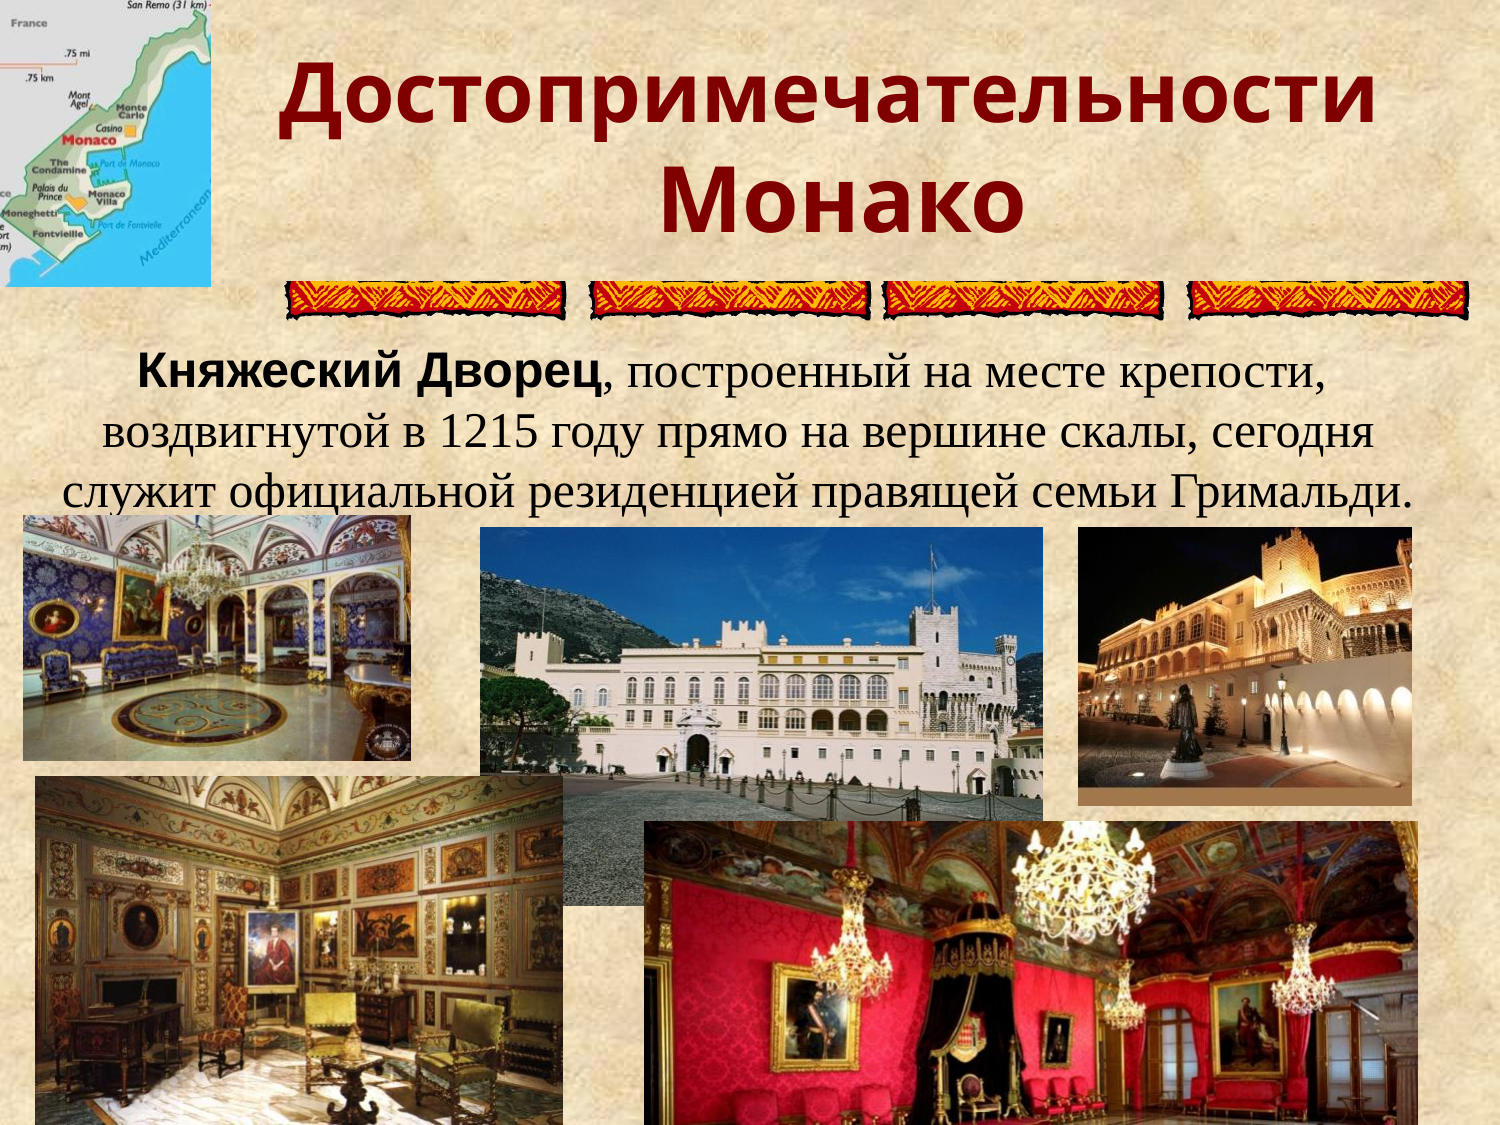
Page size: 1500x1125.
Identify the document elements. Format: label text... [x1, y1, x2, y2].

picture [0, 0, 1500, 1125]
text_box Княжеский Дворец, построенный на месте крепости, воздвигнутой в 1215 году прямо на вершине скалы, сегодня служит официальной резиденцией правящей семьи Гримальди. [35, 329, 1442, 526]
text_box Достопримечательности Монако [265, 23, 1419, 259]
